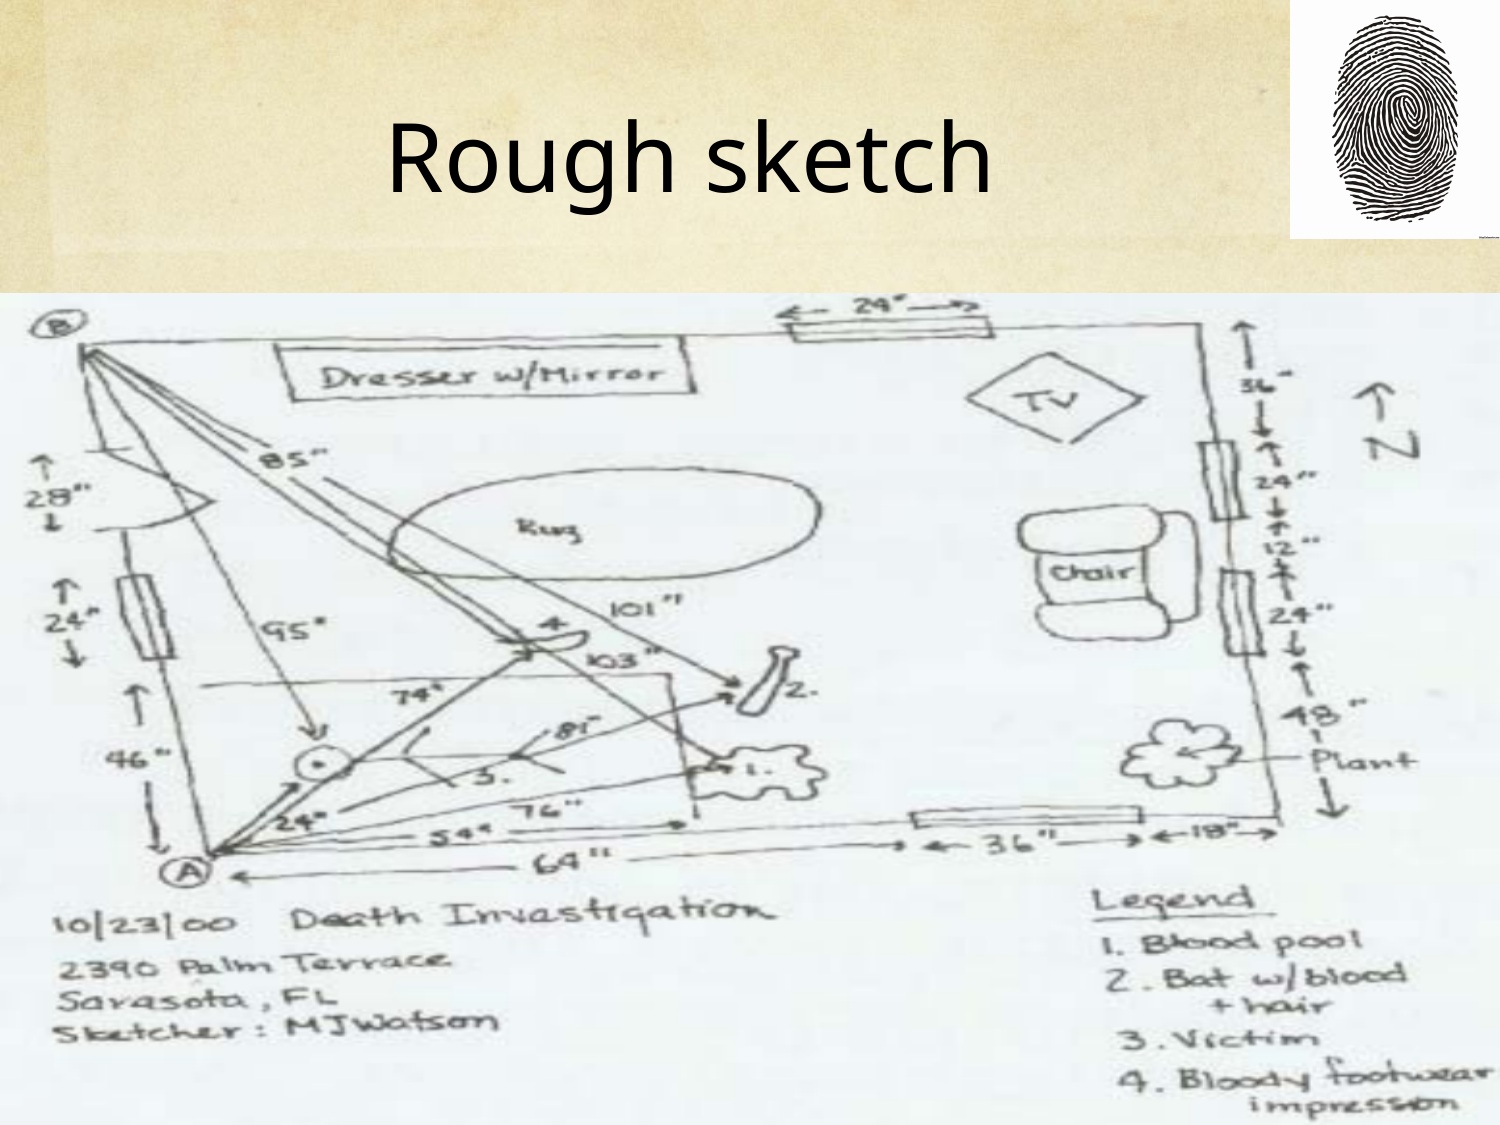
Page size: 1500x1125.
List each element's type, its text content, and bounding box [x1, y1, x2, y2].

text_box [0, 293, 1500, 1125]
picture [0, 0, 1500, 293]
title Rough sketch [90, 82, 1290, 225]
